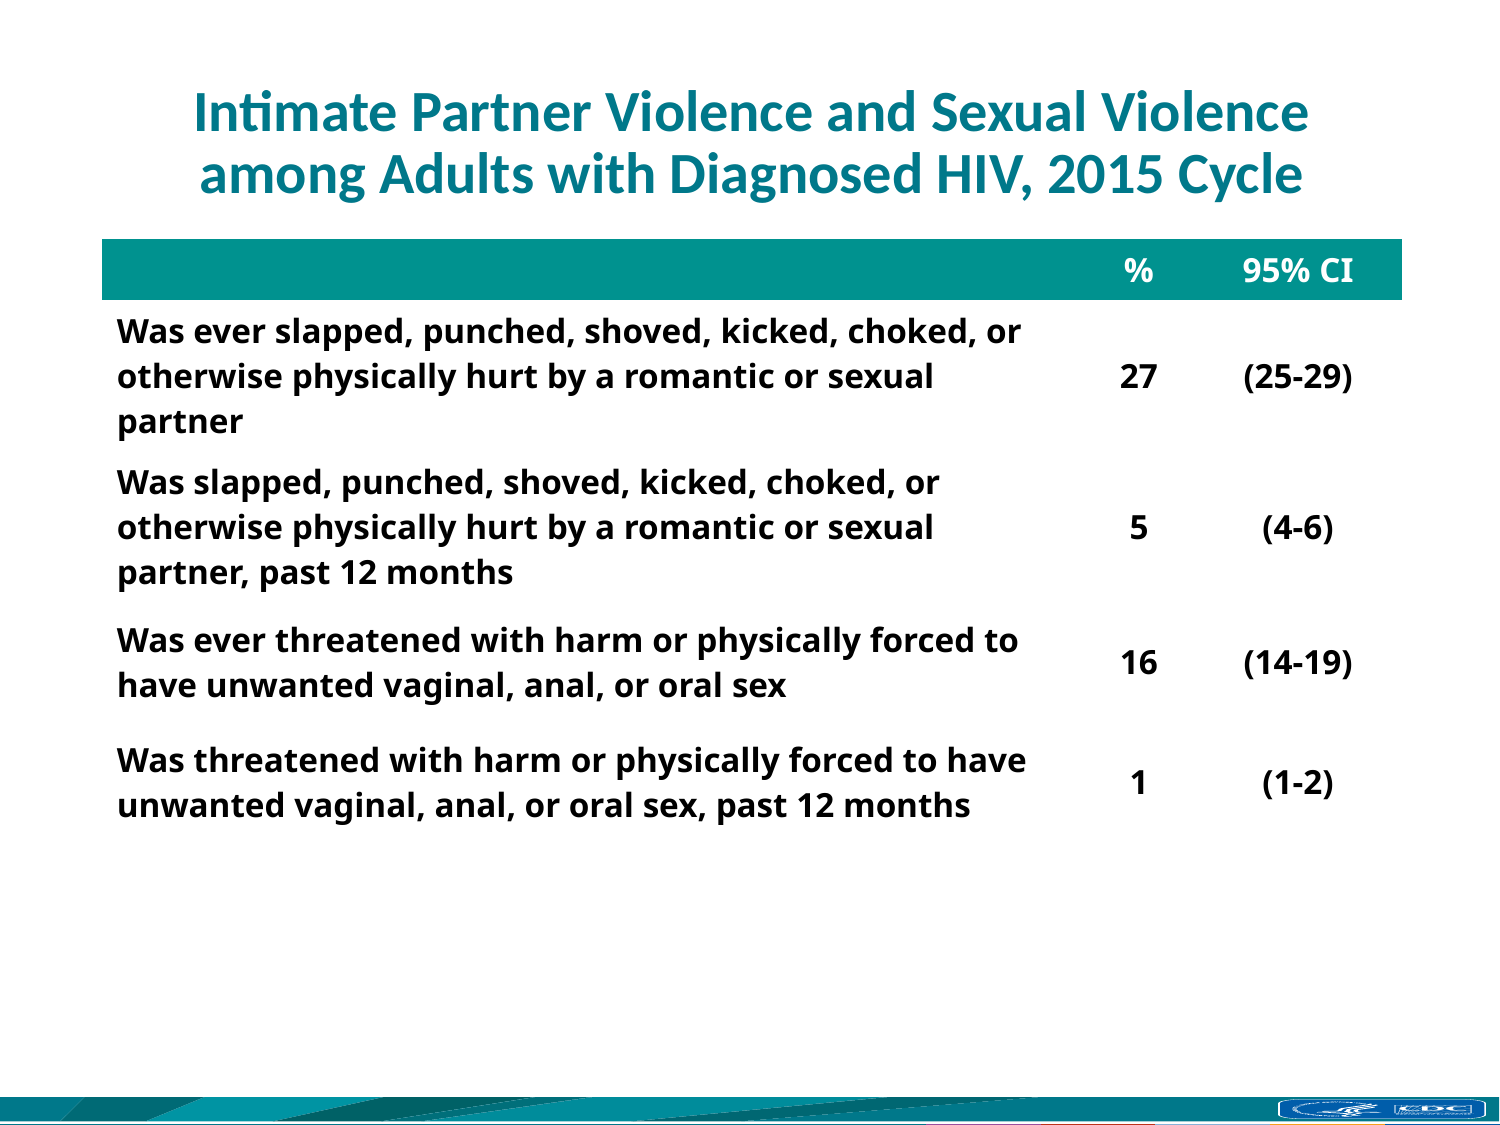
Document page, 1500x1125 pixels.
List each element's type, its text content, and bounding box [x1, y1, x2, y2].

table_cell 5 [1084, 451, 1194, 602]
table_cell 16 [1084, 602, 1194, 722]
table_header % [1084, 239, 1194, 300]
table_cell Was ever threatened with harm or physically forced to have unwanted vaginal, anal, or oral sex [102, 602, 1084, 722]
table_cell Was ever slapped, punched, shoved, kicked, choked, or otherwise physically hurt by a romantic or sexual partner [102, 300, 1084, 451]
table_header 95% CI [1194, 239, 1402, 300]
table_cell (1-2) [1194, 722, 1402, 842]
table_cell (4-6) [1194, 451, 1402, 602]
table_cell (14-19) [1194, 602, 1402, 722]
table_cell Was threatened with harm or physically forced to have unwanted vaginal, anal, or oral sex, past 12 months [102, 722, 1084, 842]
table_cell (25-29) [1194, 300, 1402, 451]
title Intimate Partner Violence and Sexual Violence among Adults with Diagnosed HIV, 2015 Cycle [113, 49, 1391, 237]
table_header [102, 239, 1084, 300]
table_cell Was slapped, punched, shoved, kicked, choked, or otherwise physically hurt by a romantic or sexual partner, past 12 months [102, 451, 1084, 602]
table_cell 1 [1084, 722, 1194, 842]
table_cell 27 [1084, 300, 1194, 451]
